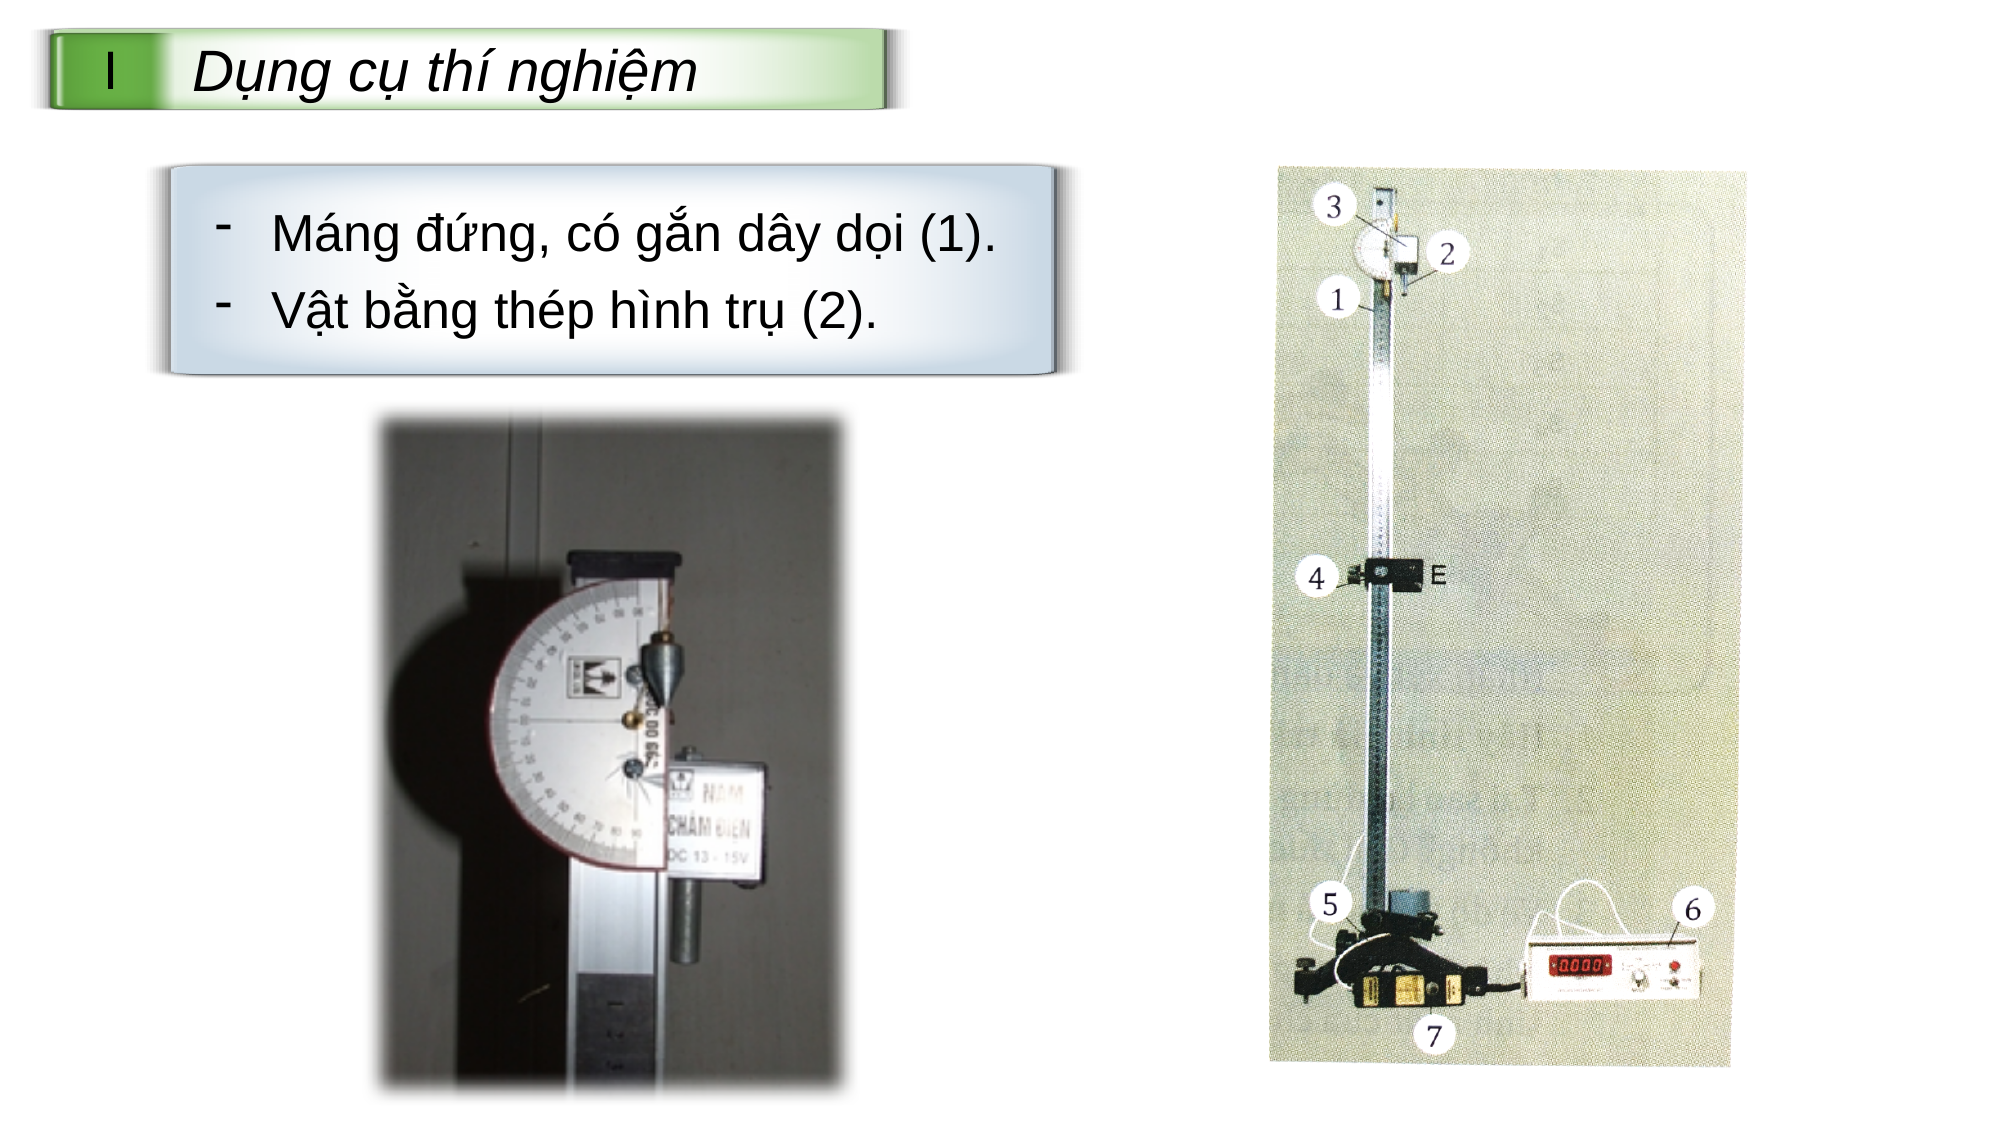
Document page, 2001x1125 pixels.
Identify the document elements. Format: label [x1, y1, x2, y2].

picture [362, 396, 860, 1106]
picture [145, 161, 1962, 1069]
text_box [0, 23, 1730, 113]
